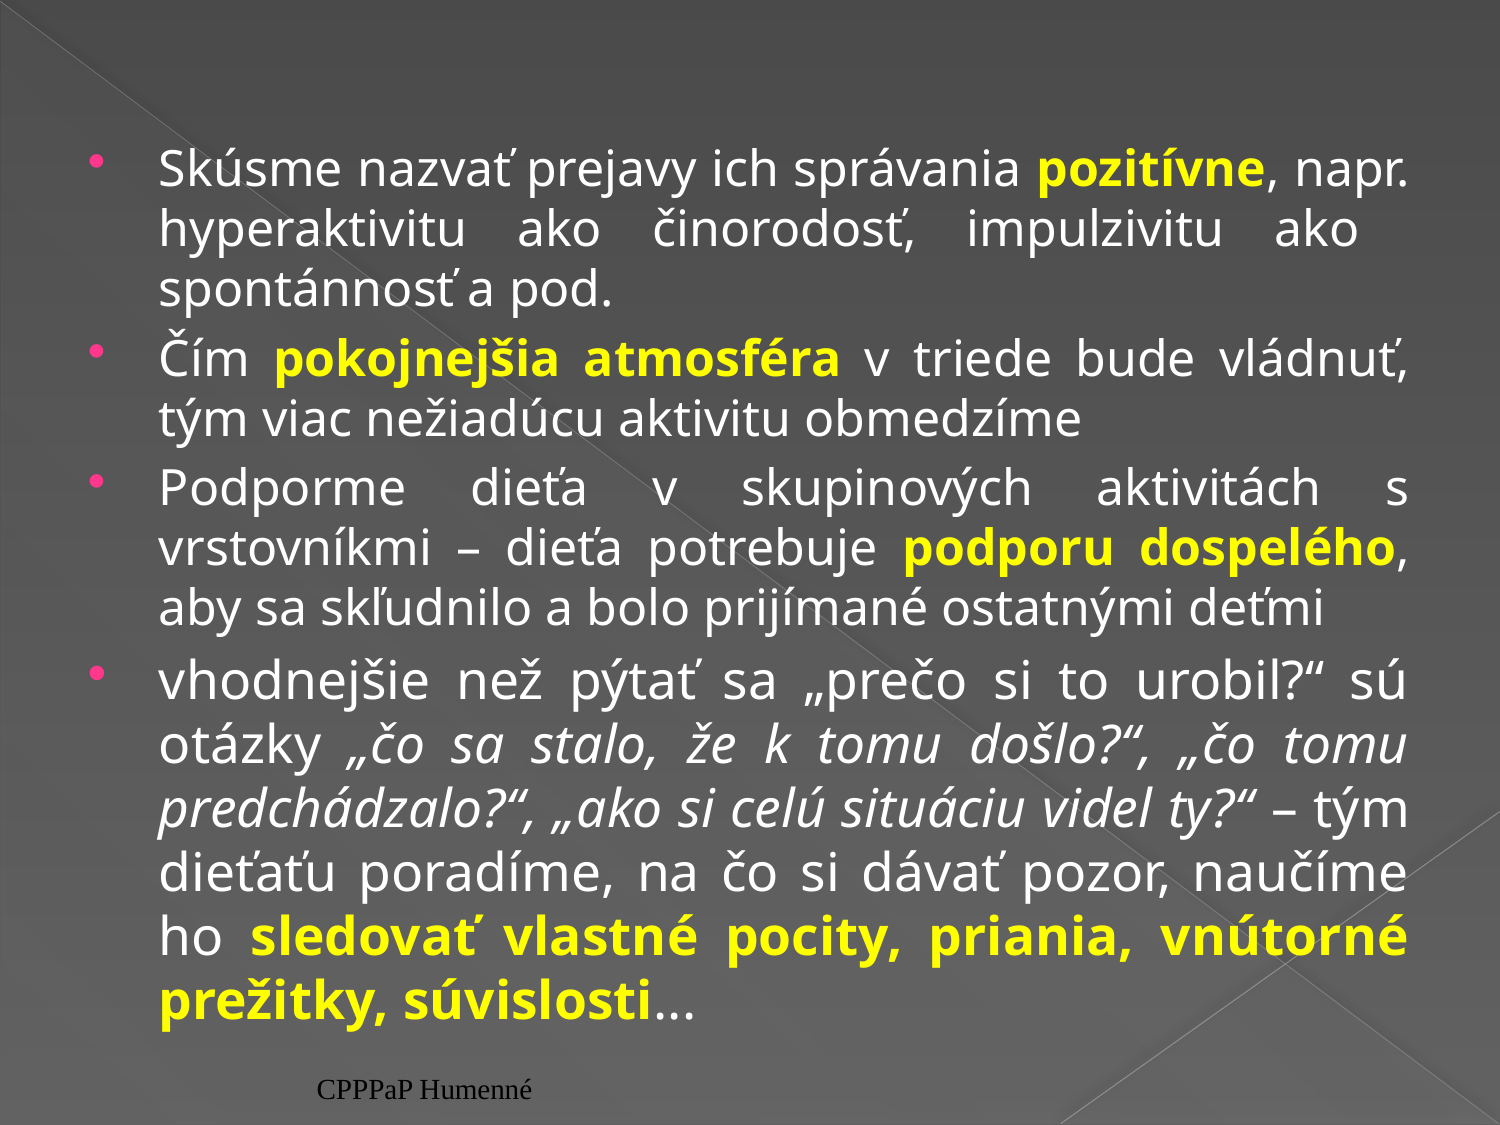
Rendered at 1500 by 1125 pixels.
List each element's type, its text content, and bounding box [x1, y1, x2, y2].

list Skúsme nazvať prejavy ich správania pozitívne, napr. hyperaktivitu ako činorodosť, impulzivitu ako spontánnosť a pod. Čím pokojnejšia atmosféra v triede bude vládnuť, tým viac nežiadúcu aktivitu obmedzíme Podporme dieťa v skupinových aktivitách s vrstovníkmi – dieťa potrebuje podporu dospelého, aby sa skľudnilo a bolo prijímané ostatnými deťmi vhodnejšie než pýtať sa „prečo si to urobil?“ sú otázky „čo sa stalo, že k tomu došlo?“, „čo tomu predchádzalo?“, „ako si celú situáciu videl ty?“ – tým dieťaťu poradíme, na čo si dávať pozor, naučíme ho sledovať vlastné pocity, priania, vnútorné prežitky, súvislosti... [75, 128, 1425, 1059]
footer CPPPaP Humenné [75, 1063, 774, 1113]
